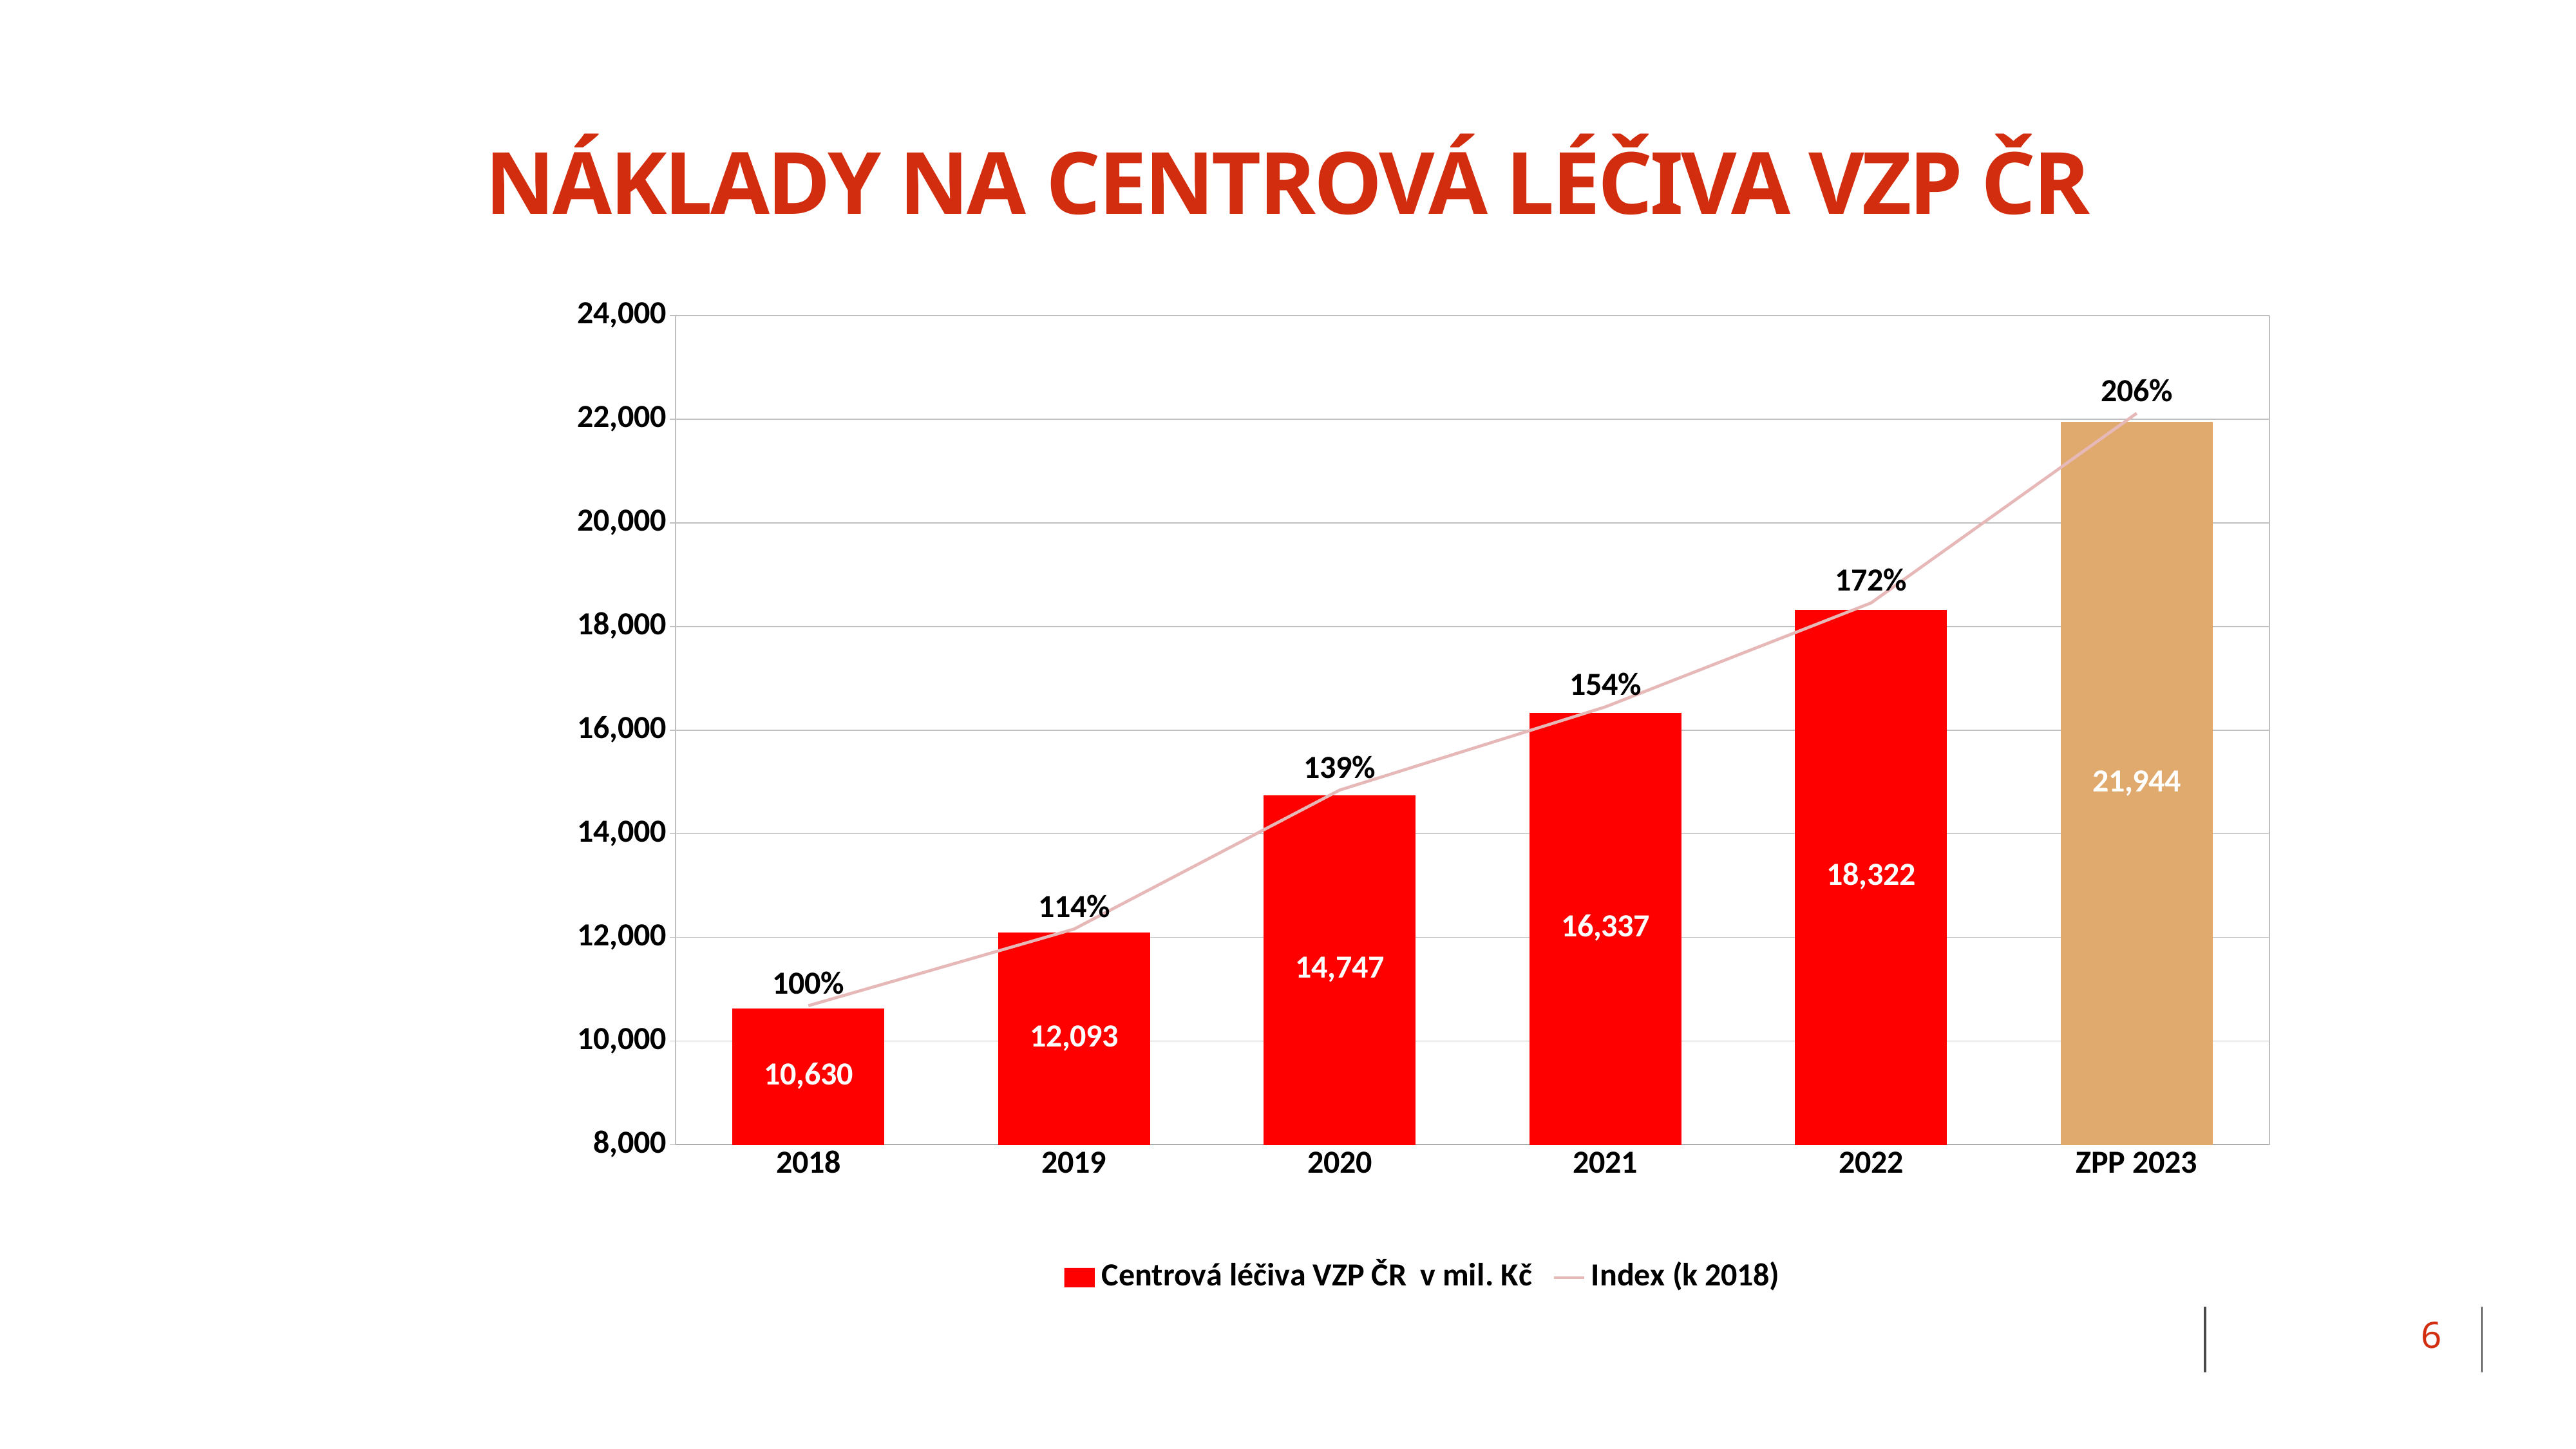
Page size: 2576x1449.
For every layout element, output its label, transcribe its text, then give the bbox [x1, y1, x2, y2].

chart [543, 260, 2301, 1301]
slide_number 6 [2399, 1311, 2464, 1367]
title Náklady na Centrová léčiva VZP ČR [127, 113, 2449, 266]
